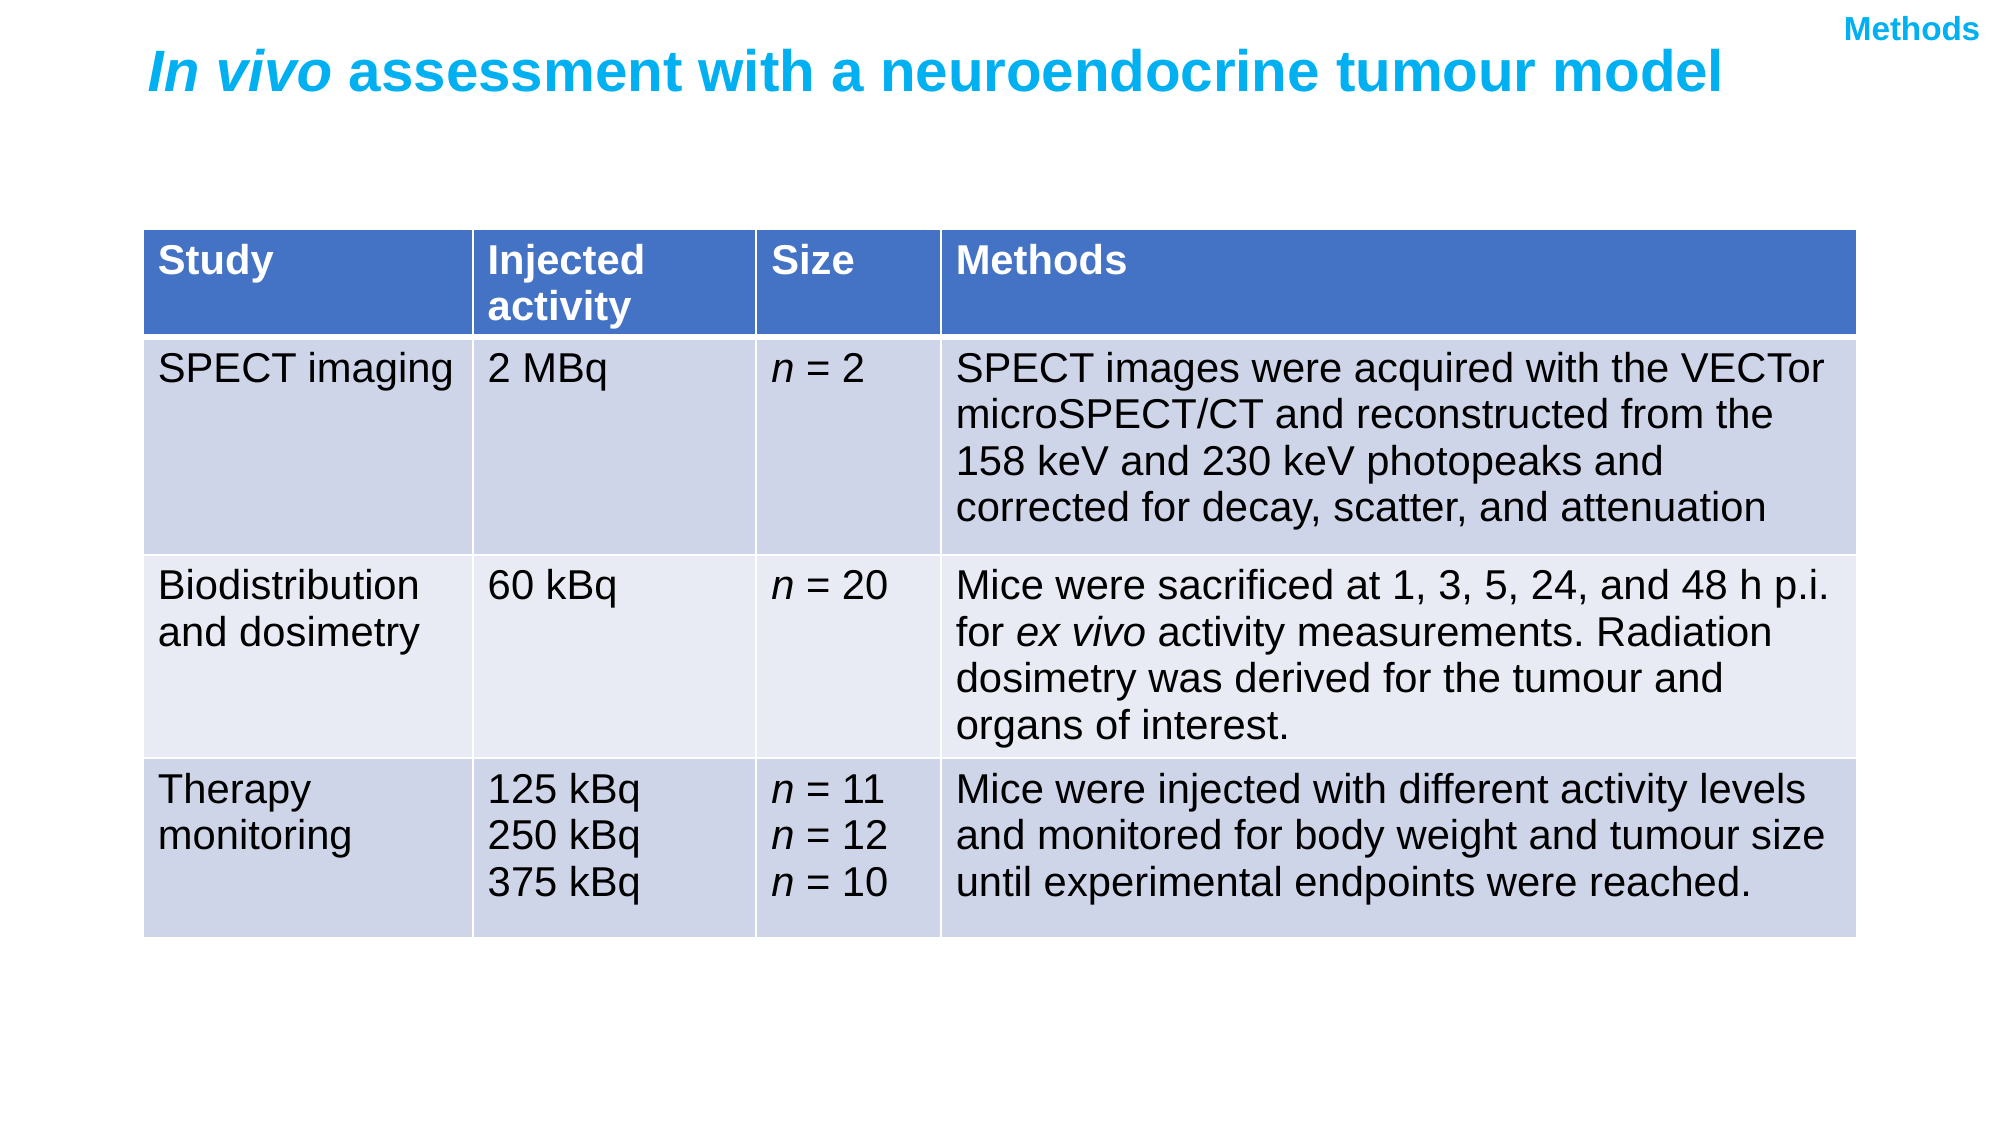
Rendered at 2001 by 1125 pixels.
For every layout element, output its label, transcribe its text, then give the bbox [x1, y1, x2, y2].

table_cell SPECT images were acquired with the VECTor microSPECT/CT and reconstructed from the 158 keV and 230 keV photopeaks and corrected for decay, scatter, and attenuation [942, 340, 1856, 554]
table_cell n = 11 n = 12 n = 10 [757, 759, 940, 937]
table_header Study [144, 230, 472, 334]
table_cell Mice were injected with different activity levels and monitored for body weight and tumour size until experimental endpoints were reached. [942, 759, 1856, 937]
table_cell n = 20 [757, 556, 940, 757]
table_cell n = 2 [757, 340, 940, 554]
list In vivo assessment with a neuroendocrine tumour model [132, 33, 1848, 201]
table_cell 60 kBq [474, 556, 755, 757]
table_header Size [757, 230, 940, 334]
table_cell Mice were sacrificed at 1, 3, 5, 24, and 48 h p.i. for ex vivo activity measurements. Radiation dosimetry was derived for the tumour and organs of interest. [942, 556, 1856, 757]
text_box Methods [1457, 4, 1996, 60]
table_cell 2 MBq [474, 340, 755, 554]
table_header Methods [942, 230, 1856, 334]
table_cell Therapy monitoring [144, 759, 472, 937]
table_header Injected activity [474, 230, 755, 334]
table_cell Biodistribution and dosimetry [144, 556, 472, 757]
table_cell SPECT imaging [144, 340, 472, 554]
table_cell 125 kBq 250 kBq 375 kBq [474, 759, 755, 937]
